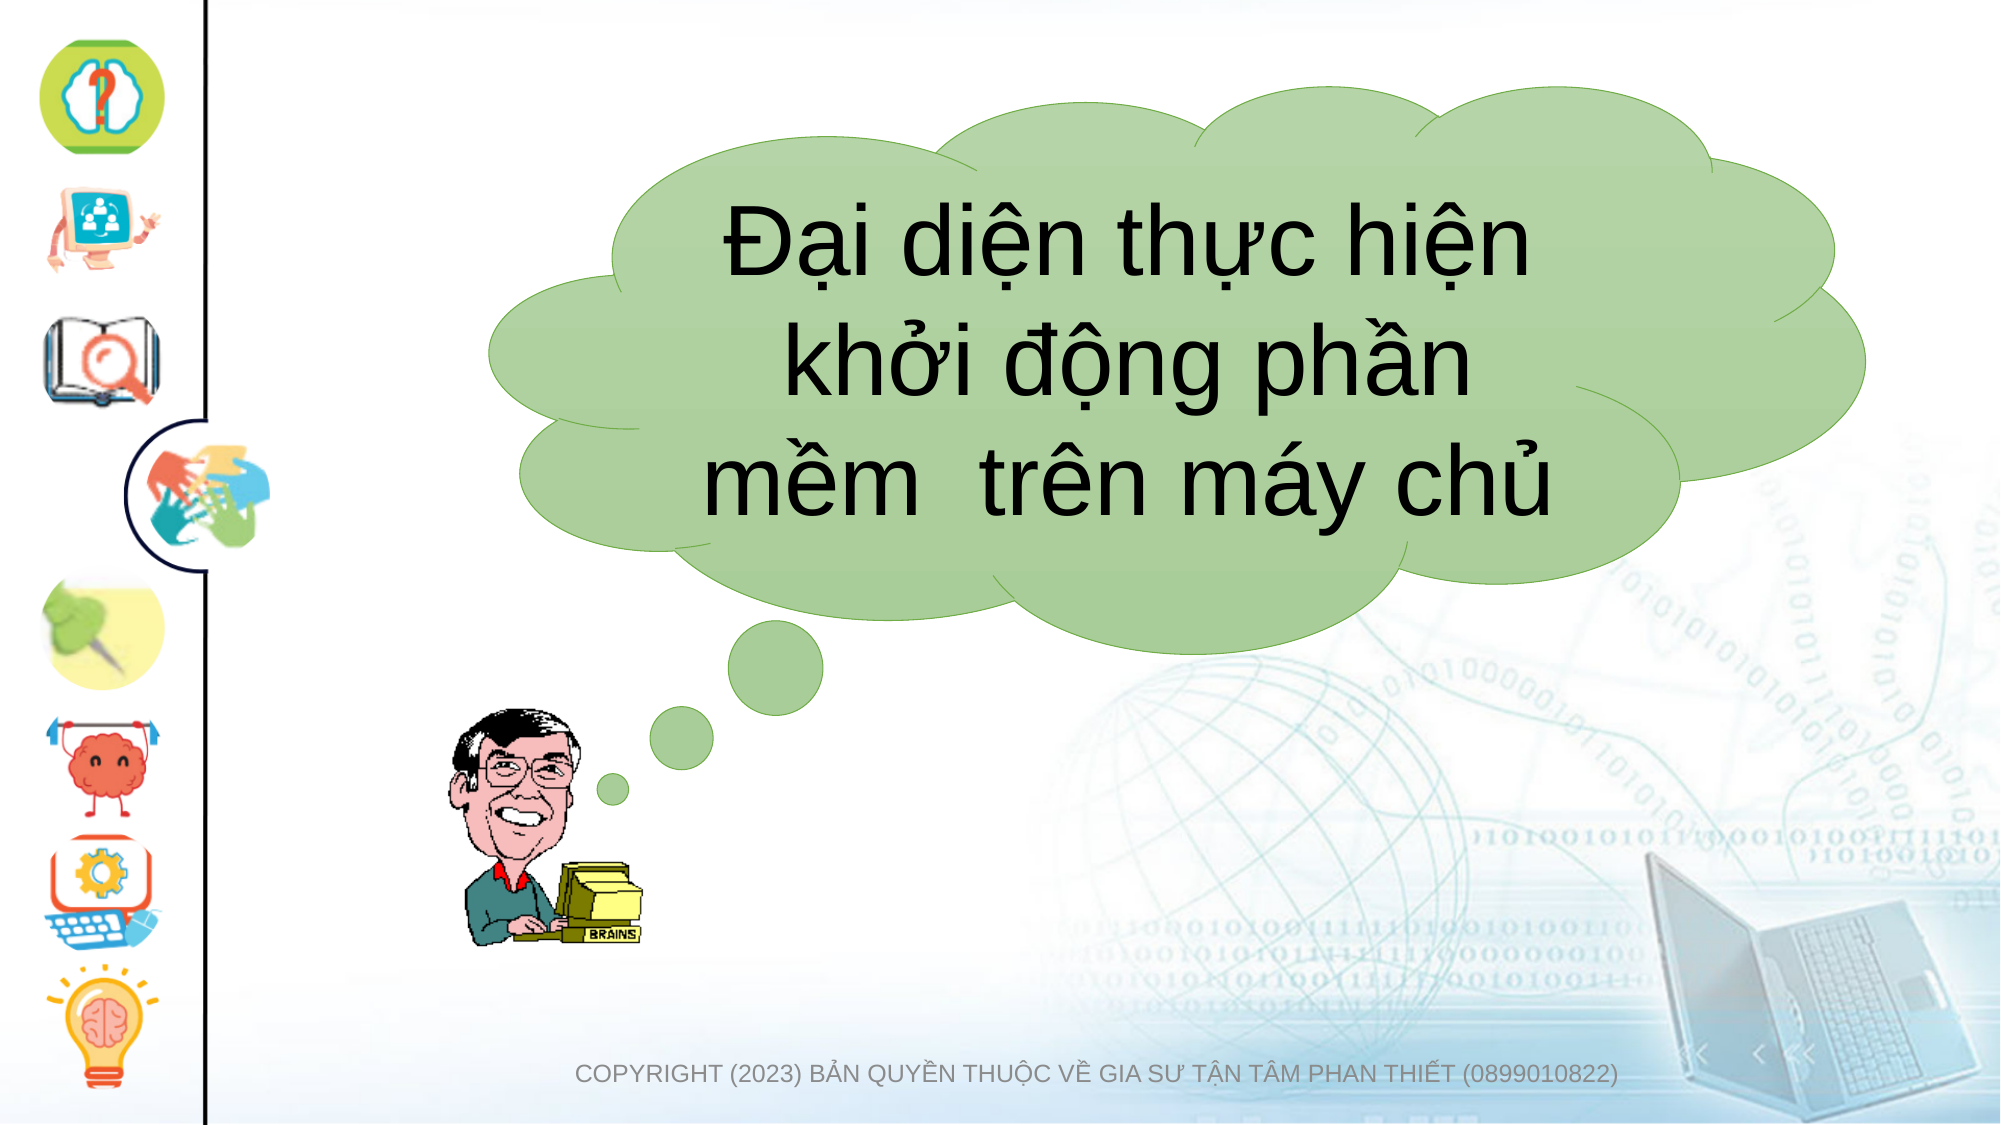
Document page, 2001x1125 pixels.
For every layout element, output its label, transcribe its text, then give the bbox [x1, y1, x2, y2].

text_box Đại diện thực hiện khởi động phần mềm trên máy chủ [657, 706, 714, 771]
text_box Đại diện thực hiện khởi động phần mềm trên máy chủ [488, 86, 1867, 655]
text_box Đại diện thực hiện khởi động phần mềm trên máy chủ [727, 620, 824, 716]
footer COPYRIGHT (2023) BẢN QUYỀN THUỘC VỀ GIA SƯ TẬN TÂM PHAN THIẾT (0899010822) [504, 1042, 1691, 1103]
picture [0, 0, 2001, 1125]
